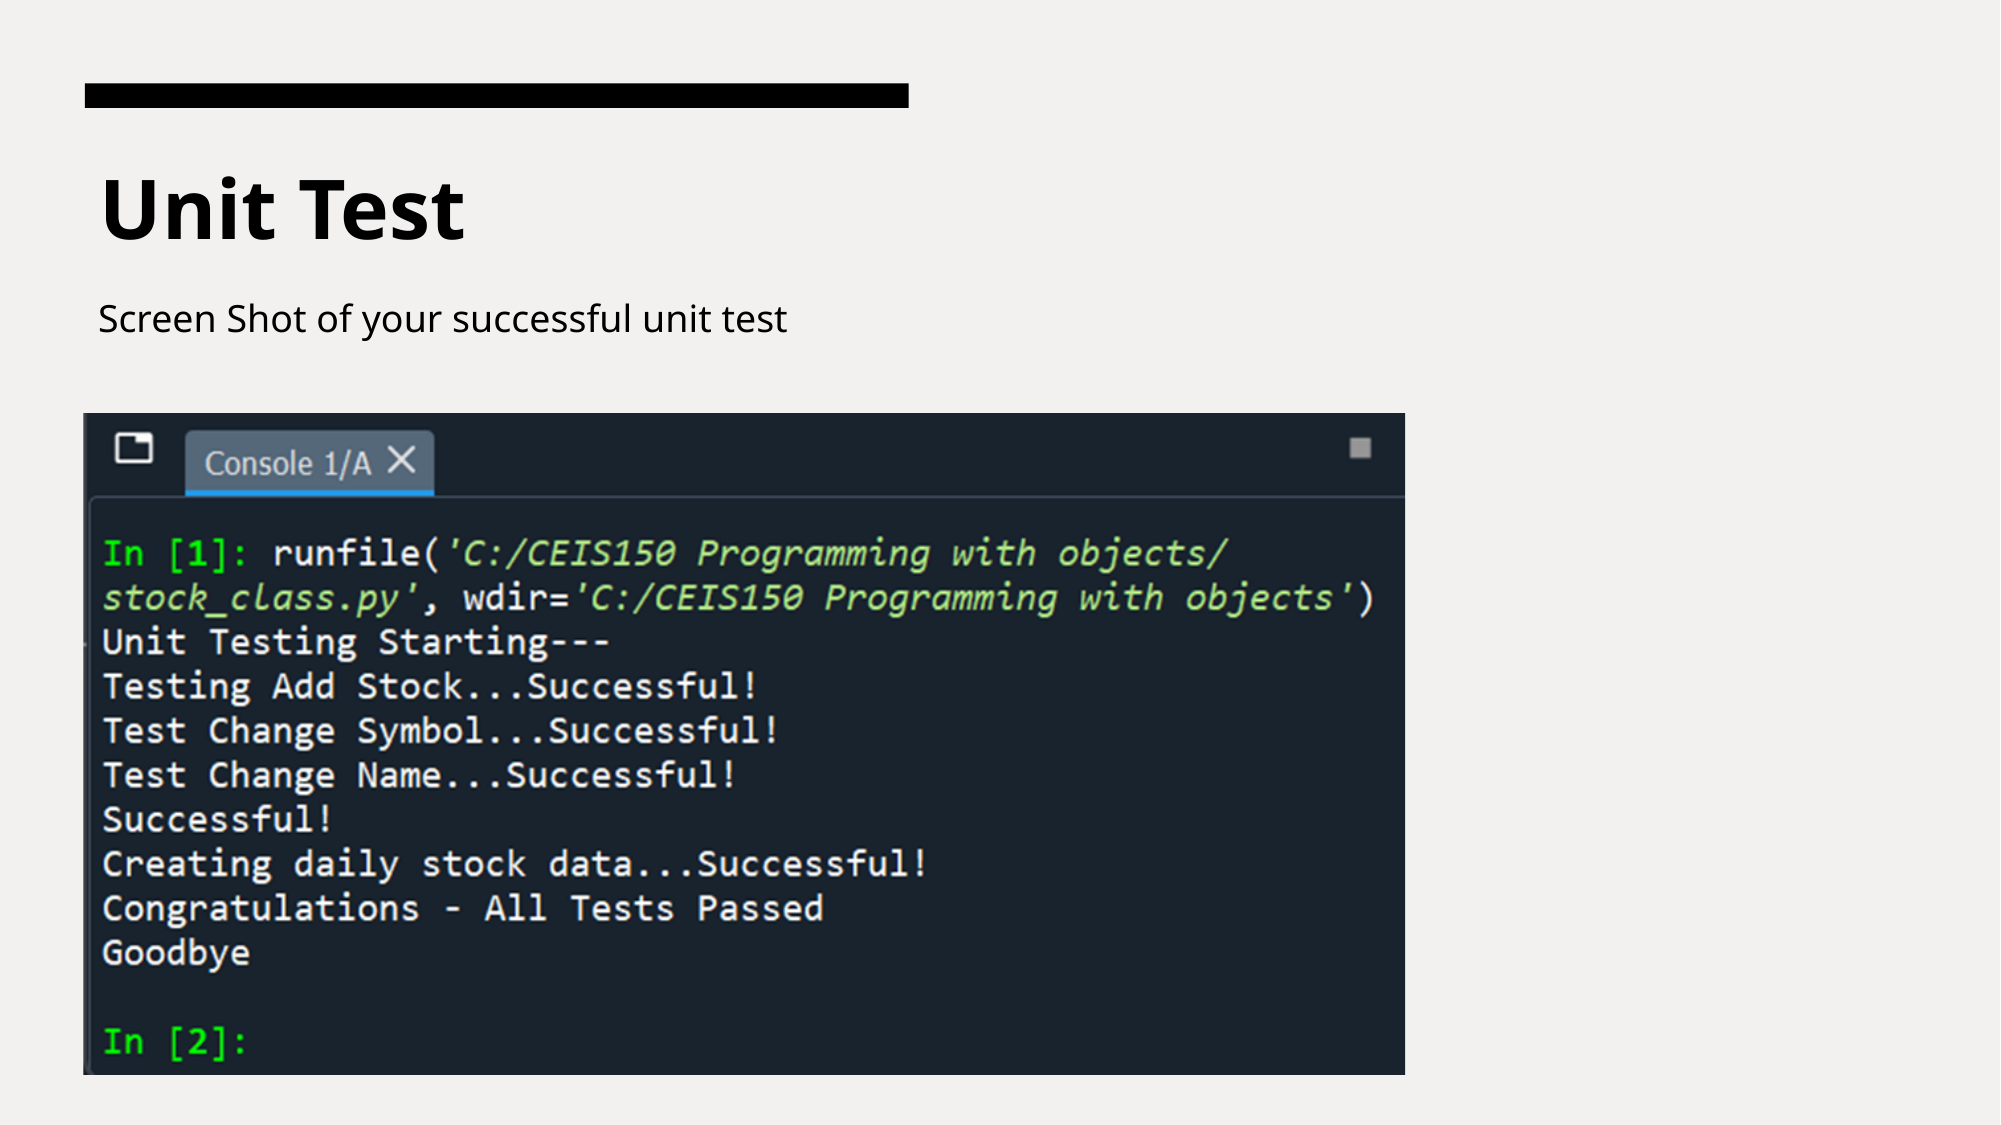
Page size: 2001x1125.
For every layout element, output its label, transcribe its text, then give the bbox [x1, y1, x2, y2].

picture [83, 413, 1406, 1076]
title Unit Test [84, 160, 909, 265]
text_box Screen Shot of your successful unit test [83, 288, 1084, 348]
